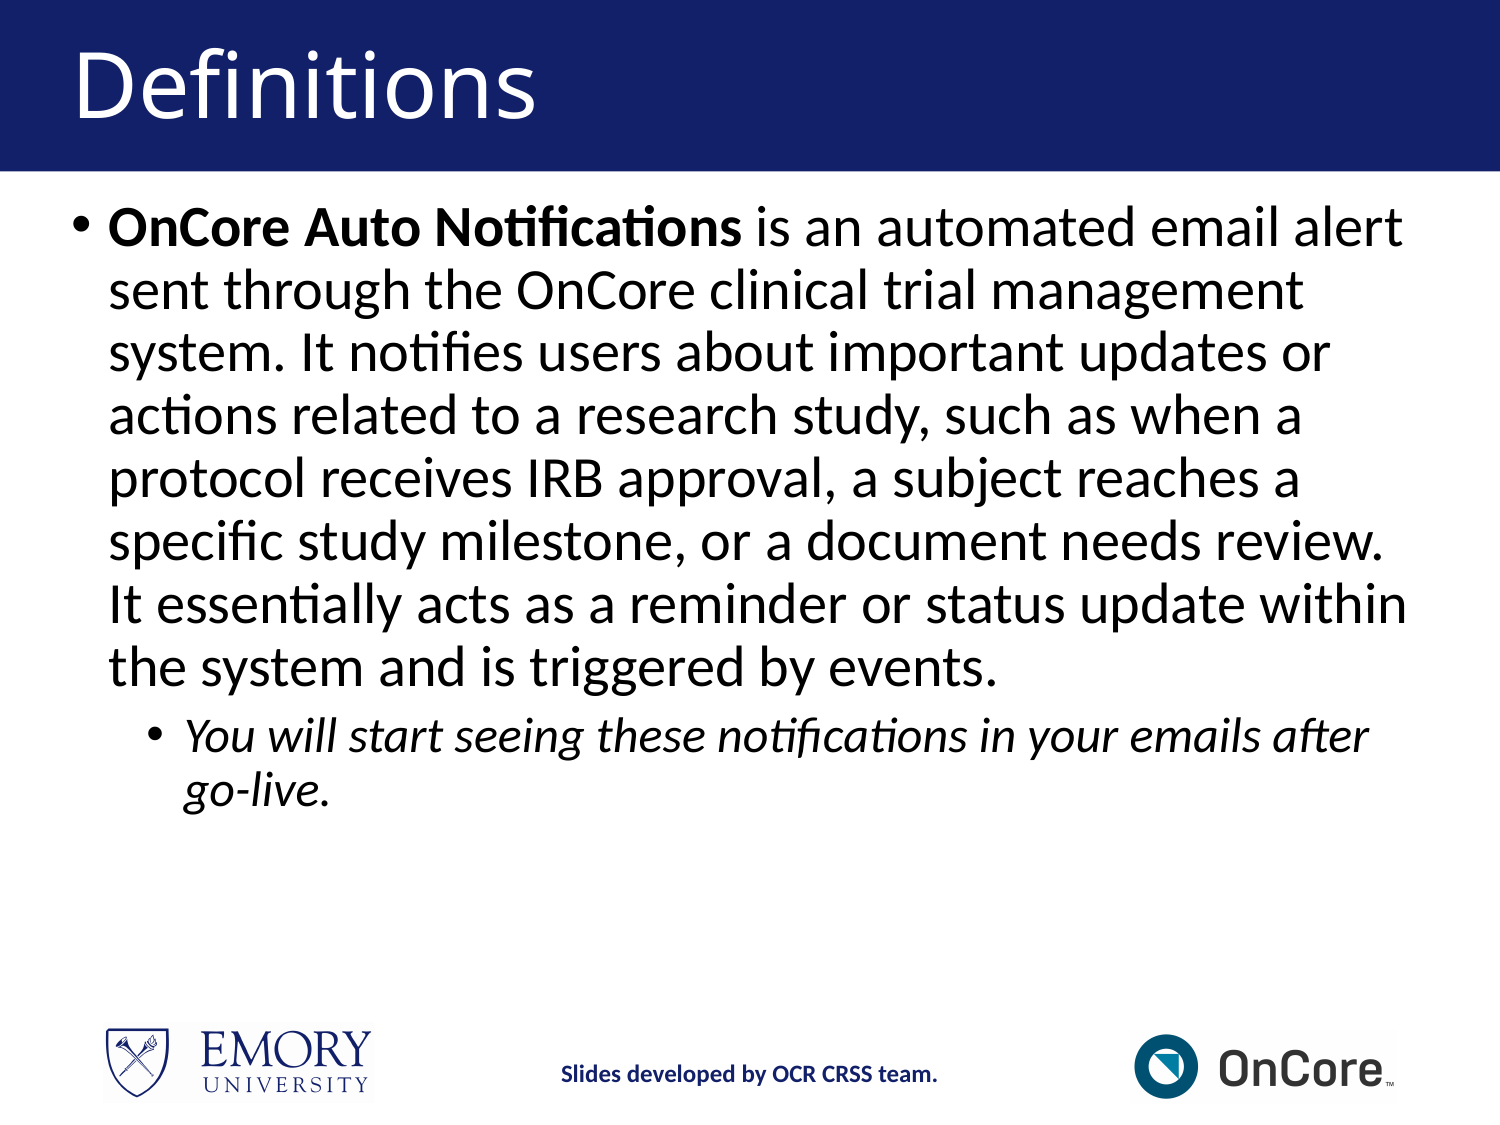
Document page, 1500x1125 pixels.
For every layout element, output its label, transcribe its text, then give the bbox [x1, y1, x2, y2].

picture [1130, 1030, 1397, 1104]
footer Slides developed by OCR CRSS team. [496, 1042, 1004, 1103]
list OnCore Auto Notifications is an automated email alert sent through the OnCore clinical trial management system. It notifies users about important updates or actions related to a research study, such as when a protocol receives IRB approval, a subject reaches a specific study milestone, or a document needs review. It essentially acts as a reminder or status update within the system and is triggered by events. You will start seeing these notifications in your emails after go-live. [56, 188, 1446, 1022]
title Definitions [56, 12, 1446, 165]
picture [103, 1022, 375, 1103]
